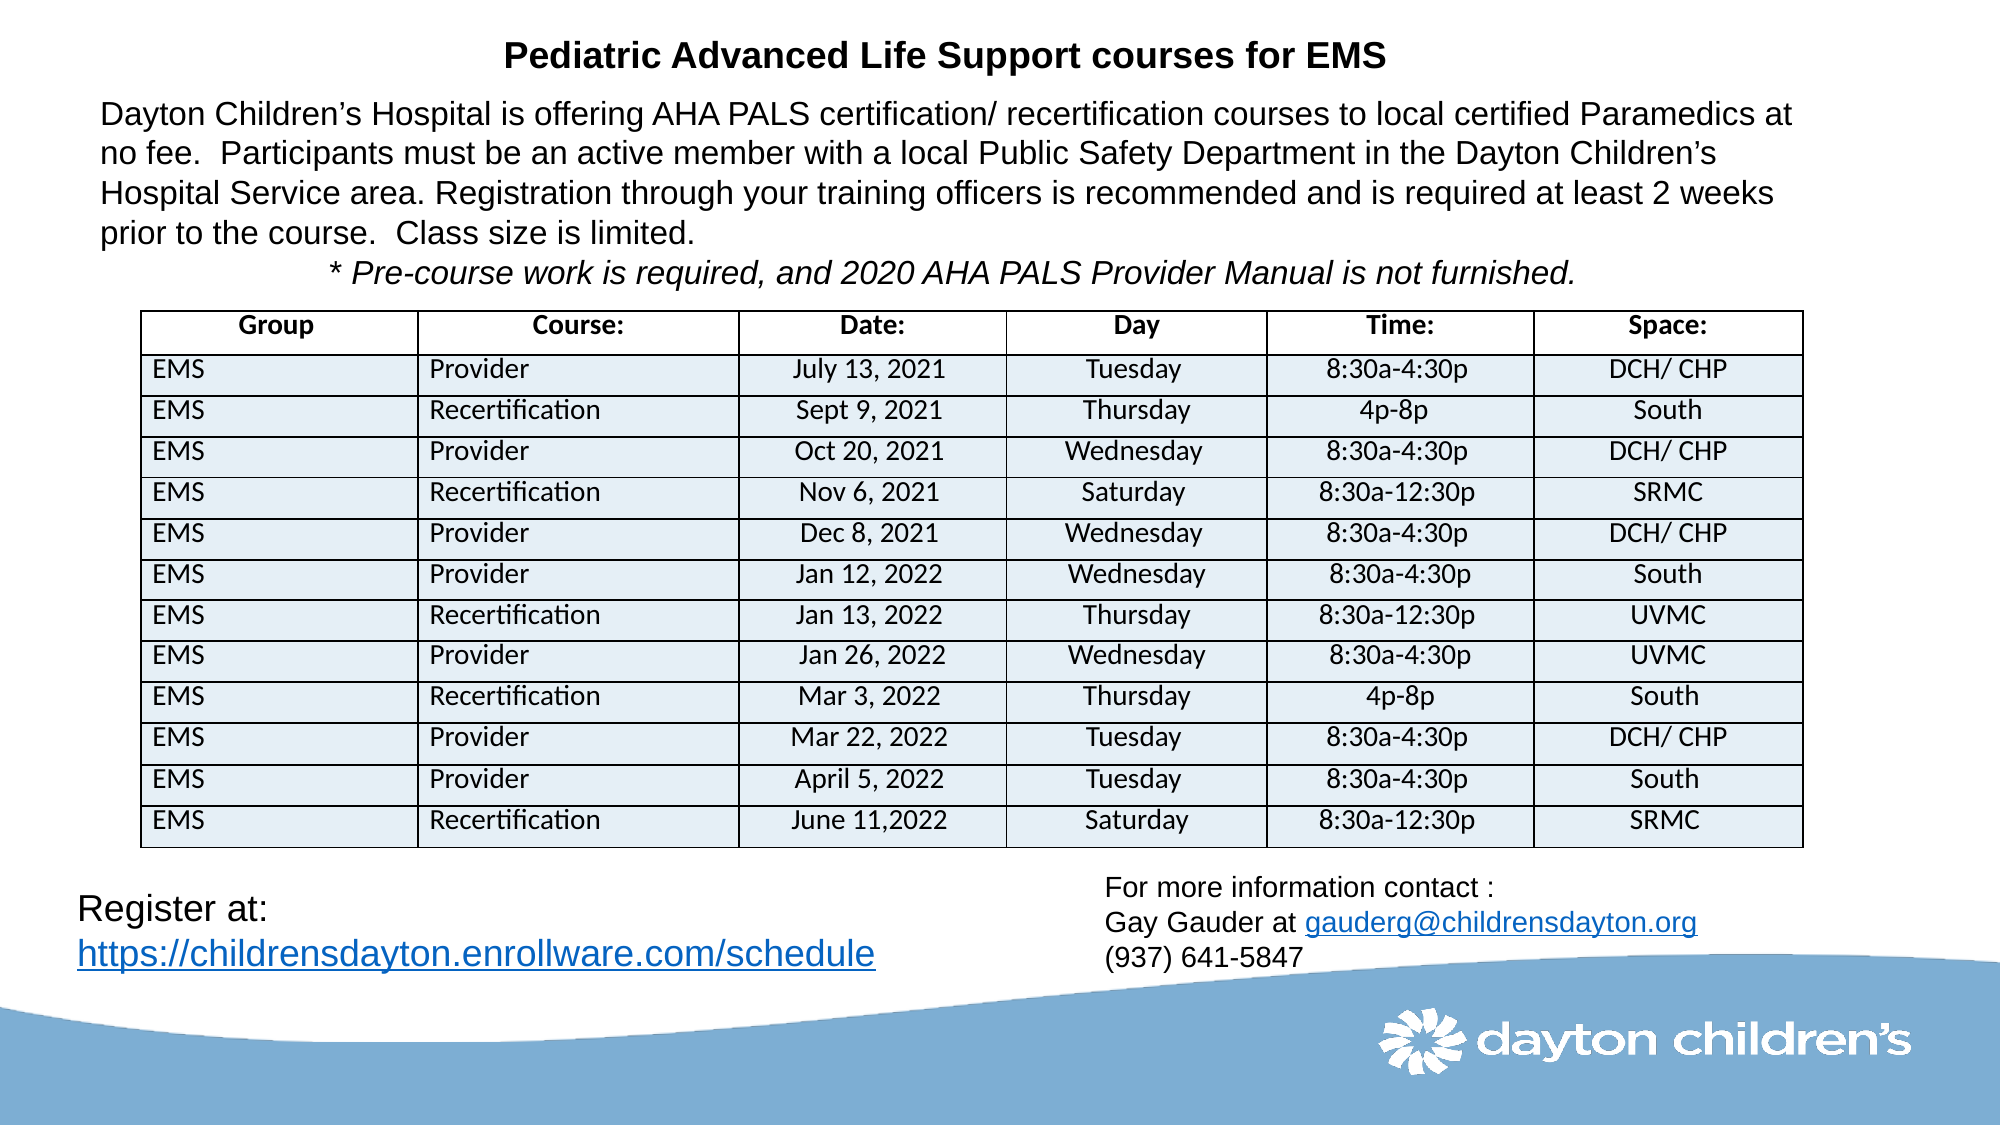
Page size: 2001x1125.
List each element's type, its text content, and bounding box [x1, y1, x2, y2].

table_cell 4p-8p [1268, 683, 1533, 722]
table_cell Tuesday [1007, 356, 1266, 395]
table_cell DCH/ CHP [1535, 356, 1802, 395]
table_cell Dec 8, 2021 [740, 520, 924, 559]
table_cell Recertification [419, 807, 738, 847]
table_cell EMS [142, 642, 417, 681]
table_cell 8:30a-12:30p [1268, 601, 1533, 640]
table_cell Provider [419, 356, 738, 395]
table_cell 8:30a-12:30p [1268, 478, 1533, 518]
table_cell EMS [142, 397, 417, 436]
table_cell Oct 20, 2021 [740, 438, 1006, 477]
table_cell July 13, 2021 [740, 356, 1006, 395]
table_cell EMS [142, 683, 417, 722]
table_cell South [1535, 561, 1802, 599]
table_cell Wednesday [1007, 438, 1266, 477]
table_cell EMS [142, 766, 417, 805]
table_cell Wednesday [1075, 561, 1266, 599]
table_cell UVMC [1535, 642, 1802, 681]
table_cell South [1535, 766, 1802, 805]
table_cell SRMC [1535, 807, 1802, 847]
table_cell South [1535, 397, 1802, 436]
table_cell April 5, 2022 [740, 766, 1006, 805]
table_cell Recertification [419, 601, 738, 640]
table_cell EMS [142, 438, 417, 477]
table_cell June 11,2022 [740, 807, 1006, 847]
text_box Dayton Children’s Hospital is offering AHA PALS certification/ recertification courses to local certified Paramedics at no fee. Participants must be an active member with a local Public Safety Department in the Dayton Children’s Hospital Service area. Registration through your training officers is recommended and is required at least 2 weeks prior to the course. Class size is limited. * Pre-course work is required, and 2020 AHA PALS Provider Manual is not furnished. [85, 84, 1842, 299]
table_cell EMS [142, 356, 417, 395]
table_cell 8:30a-4:30p [1268, 356, 1533, 395]
table_cell Jan 12, 2022 [740, 561, 924, 599]
table_header Date: [740, 312, 1006, 354]
table_cell Tuesday [1007, 766, 1266, 805]
table_cell Provider [419, 561, 738, 599]
table_cell Wednesday [1075, 520, 1266, 559]
table_cell Jan 13, 2022 [740, 601, 1006, 640]
table_cell EMS [142, 601, 417, 640]
table_cell Provider [419, 766, 738, 805]
table_cell Thursday [1007, 601, 1266, 640]
table_cell Provider [419, 438, 738, 477]
text_box Pediatric Advanced Life Support courses for EMS [304, 23, 1598, 84]
table_header Time: [1268, 312, 1533, 354]
table_cell 4p-8p [1268, 397, 1533, 436]
table_cell 8:30a-4:30p [1268, 724, 1533, 764]
table_cell Saturday [1007, 478, 1266, 518]
table_cell Nov 6, 2021 [740, 478, 1006, 518]
table_cell 8:30a-4:30p [1268, 766, 1533, 805]
table_cell Provider [419, 724, 738, 764]
text_box For more information contact : Gay Gauder at gauderg@childrensdayton.org (937) 641-5847 [1089, 861, 2000, 982]
table_header Group [142, 312, 417, 354]
table_cell EMS [142, 807, 417, 847]
table_cell Mar 3, 2022 [740, 683, 1006, 722]
table_cell 8:30a-4:30p [1268, 642, 1533, 681]
table_cell EMS [142, 520, 417, 559]
table_cell 8:30a-12:30p [1268, 807, 1533, 847]
table_cell UVMC [1535, 601, 1802, 640]
table_cell 8:30a-4:30p [1268, 438, 1533, 477]
table_cell Thursday [1007, 683, 1266, 722]
table_header Space: [1535, 312, 1802, 354]
picture [1378, 1008, 1911, 1075]
table_cell 8:30a-4:30p [1268, 520, 1533, 559]
table_cell Provider [419, 642, 738, 681]
table_cell Provider [419, 520, 738, 559]
text_box [924, 487, 1075, 638]
table_cell Sept 9, 2021 [740, 397, 1006, 436]
table_cell DCH/ CHP [1535, 724, 1802, 764]
table_cell Recertification [419, 478, 738, 518]
table_cell DCH/ CHP [1535, 438, 1802, 477]
table_cell Wednesday [1007, 642, 1266, 681]
table_cell Saturday [1007, 807, 1266, 847]
table_cell 8:30a-4:30p [1268, 561, 1533, 599]
table_cell DCH/ CHP [1535, 520, 1802, 559]
table_cell South [1535, 683, 1802, 722]
table_cell Recertification [419, 397, 738, 436]
table_cell EMS [142, 478, 417, 518]
table_cell EMS [142, 724, 417, 764]
table_cell Jan 26, 2022 [740, 642, 1006, 681]
table_cell Tuesday [1007, 724, 1266, 764]
table_header Day [1007, 312, 1266, 354]
table_cell Mar 22, 2022 [740, 724, 1006, 764]
table_cell Thursday [1007, 397, 1266, 436]
table_header Course: [419, 312, 738, 354]
table_cell EMS [142, 561, 417, 599]
table_cell Recertification [419, 683, 738, 722]
table_cell SRMC [1535, 478, 1802, 518]
text_box Register at: https://childrensdayton.enrollware.com/schedule [62, 876, 1065, 982]
